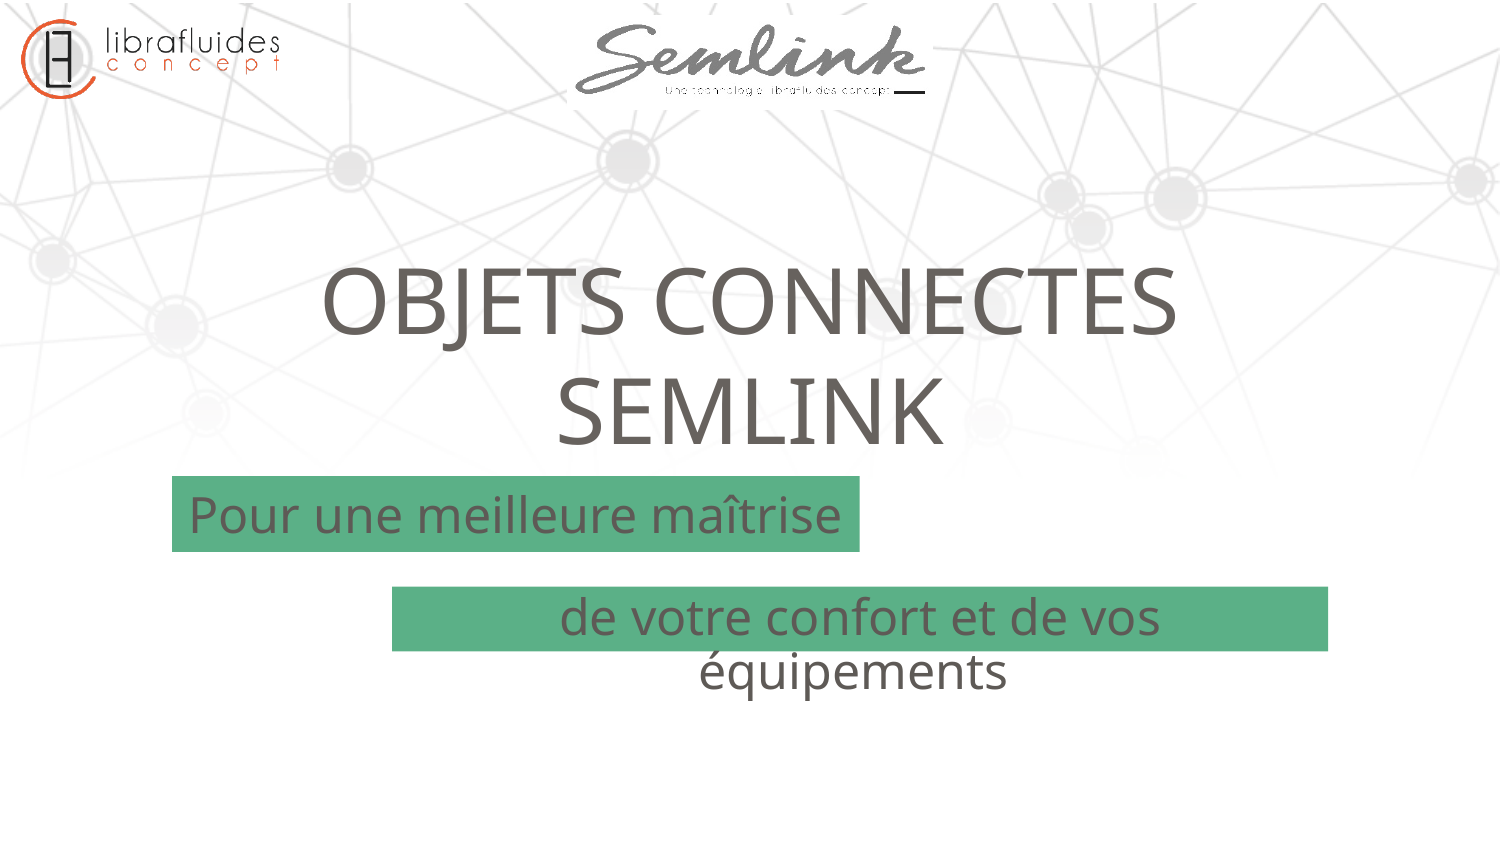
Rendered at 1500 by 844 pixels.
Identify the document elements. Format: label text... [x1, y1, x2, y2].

picture [0, 3, 1500, 639]
text_box de votre confort et de vos équipements [392, 647, 1329, 652]
